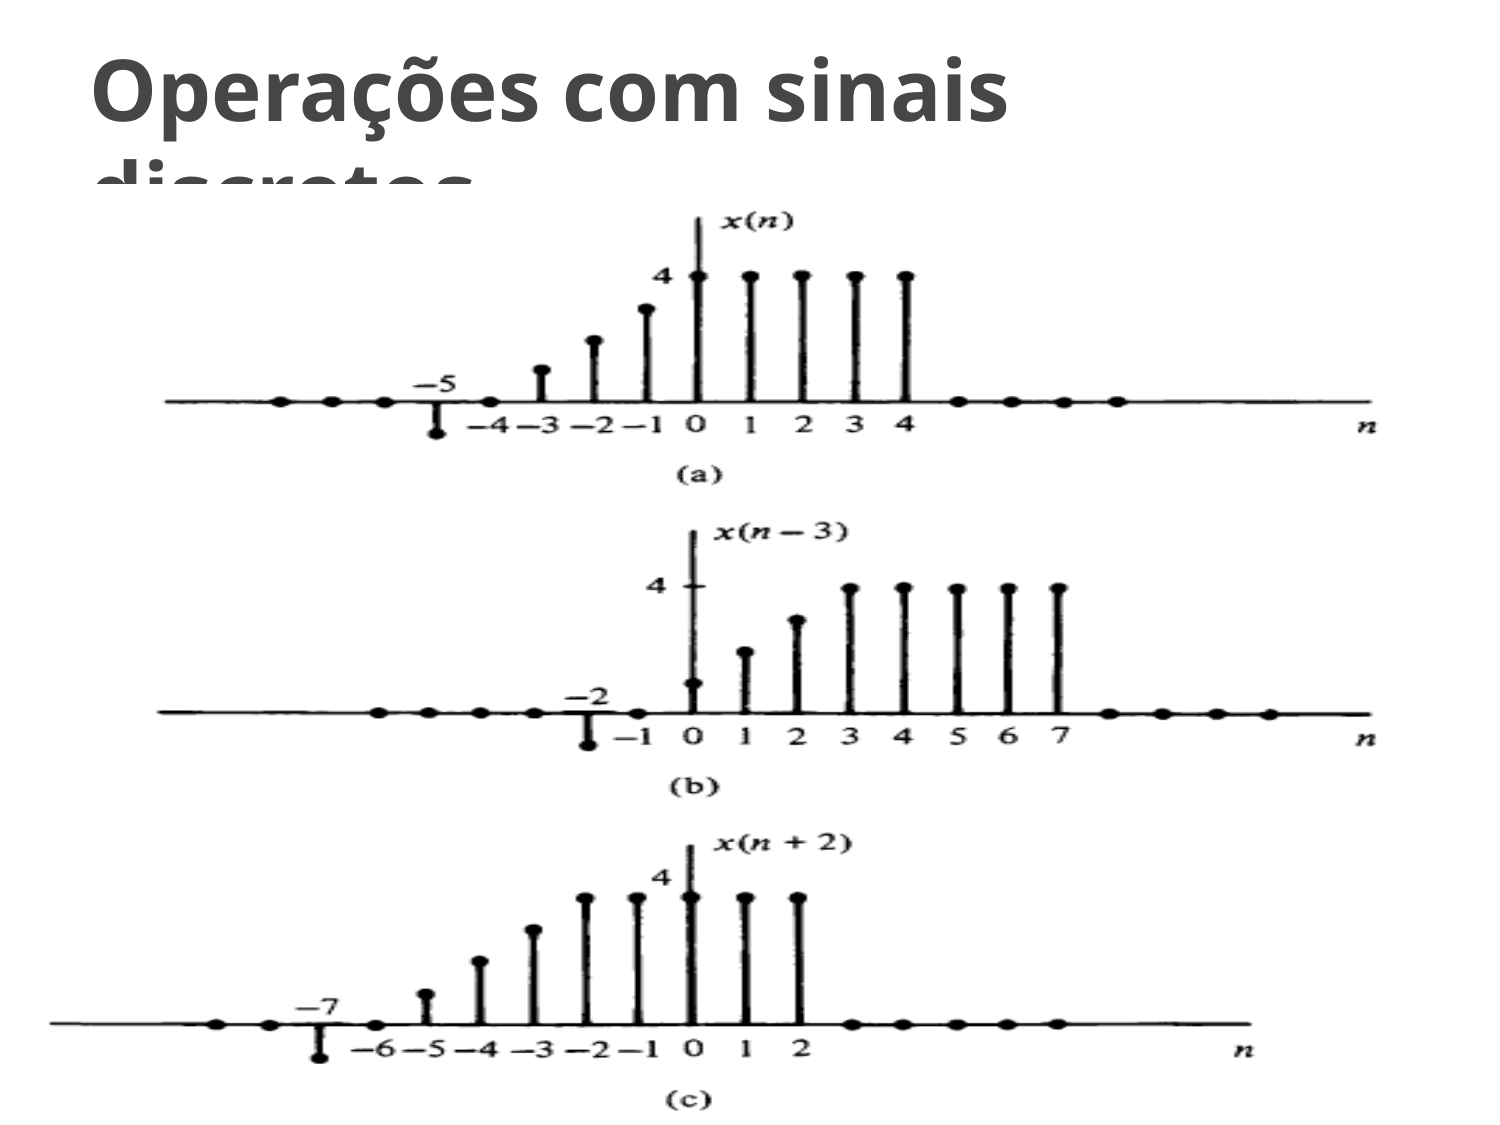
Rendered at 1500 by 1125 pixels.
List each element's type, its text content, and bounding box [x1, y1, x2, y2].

title Operações com sinais discretos [75, 45, 1425, 184]
picture [0, 184, 1500, 1125]
